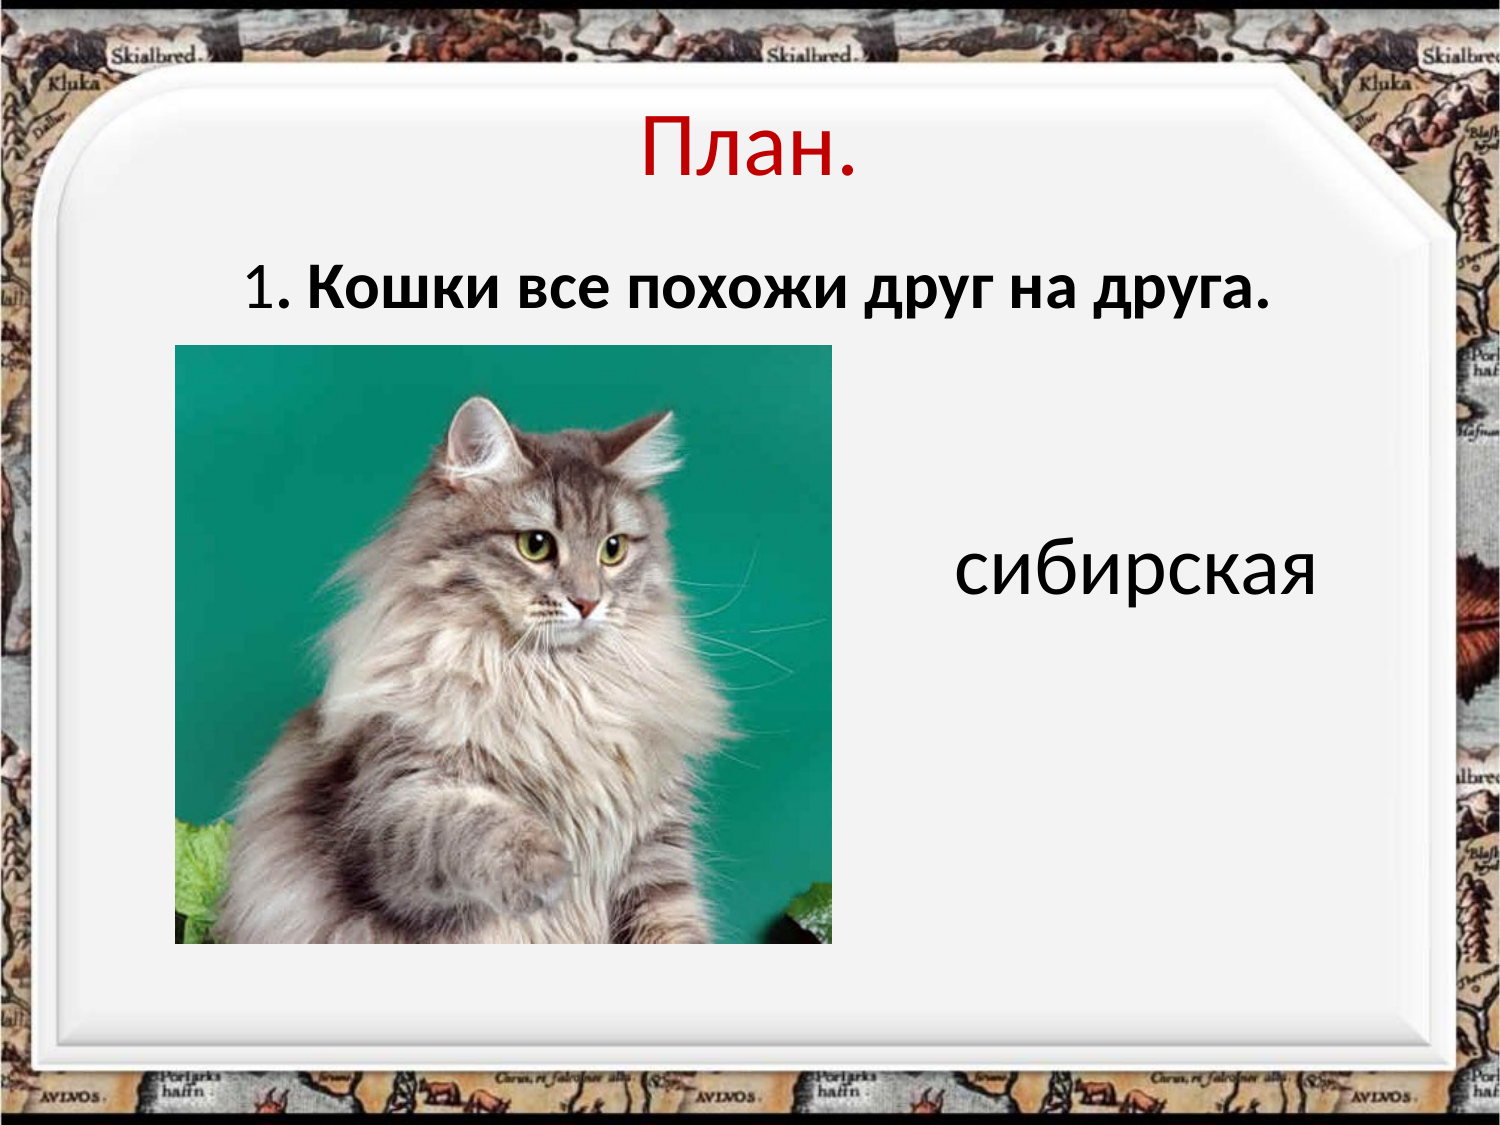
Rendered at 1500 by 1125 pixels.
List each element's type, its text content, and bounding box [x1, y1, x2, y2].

text_box сибирская [939, 503, 1335, 619]
text_box 1. Кошки все похожи друг на друга. [226, 234, 1289, 329]
title План. [74, 44, 1426, 233]
picture [0, 0, 1500, 1125]
